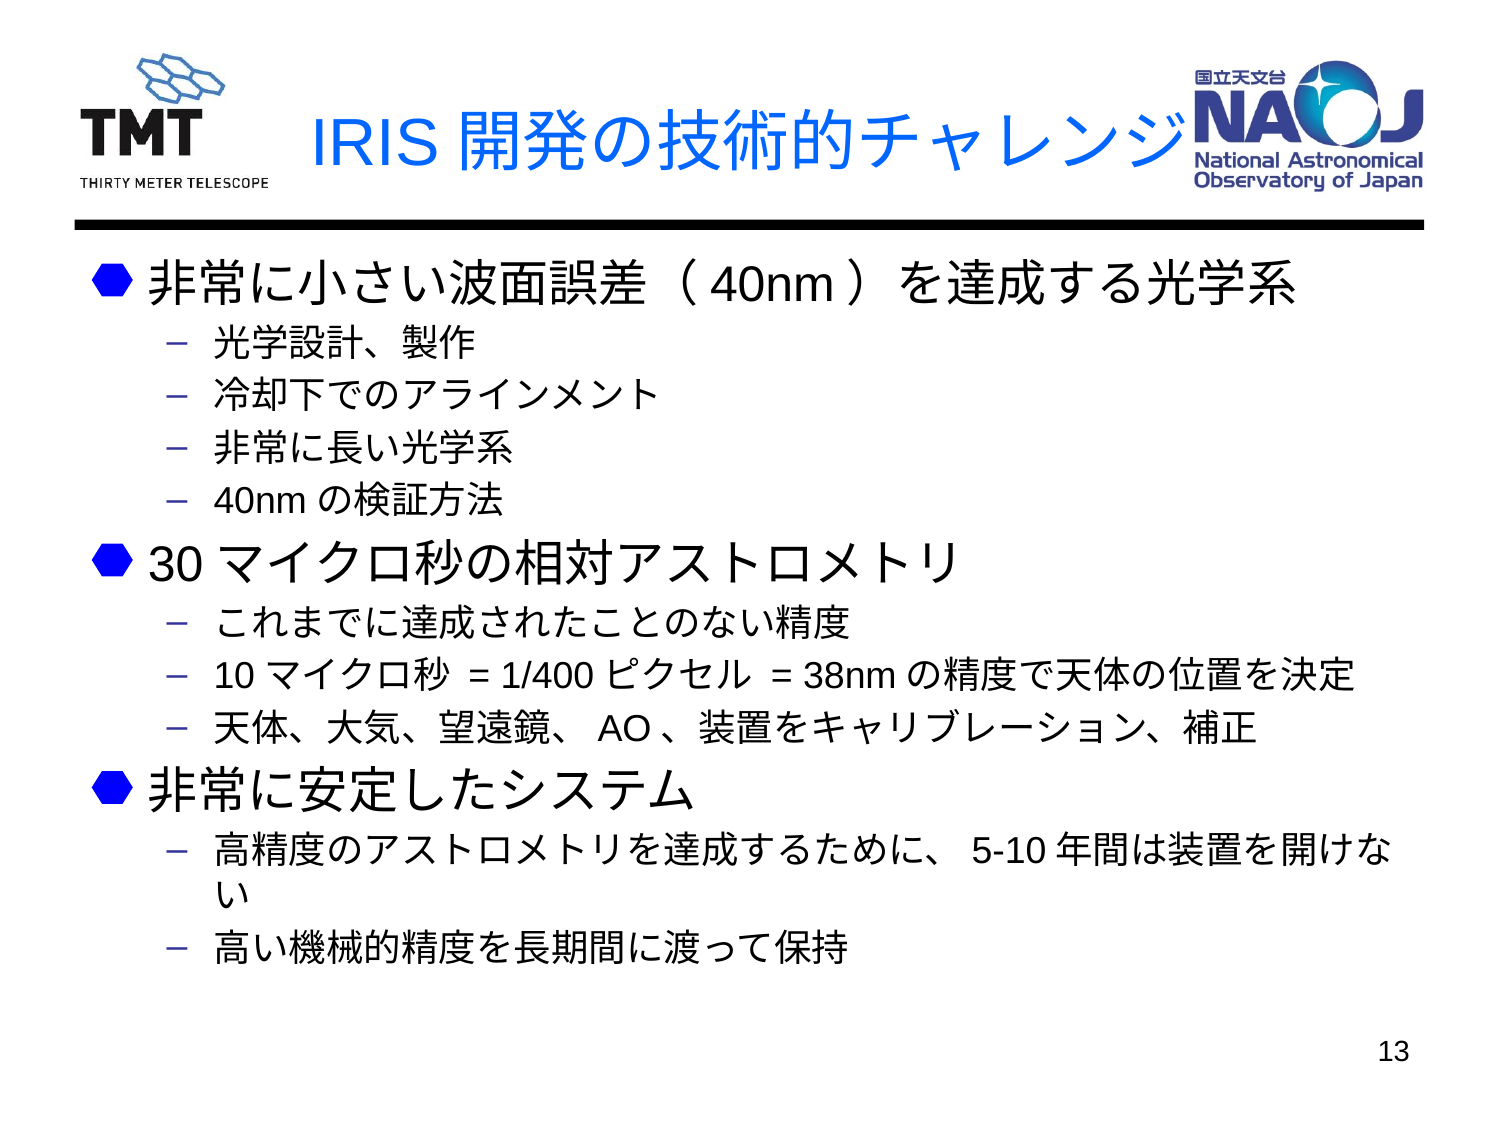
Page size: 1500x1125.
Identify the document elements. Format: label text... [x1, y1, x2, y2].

slide_number 13 [1074, 1024, 1425, 1103]
picture [1175, 44, 1447, 200]
list 非常に小さい波面誤差（40nm）を達成する光学系 光学設計、製作 冷却下でのアラインメント 非常に長い光学系 40nmの検証方法 30マイクロ秒の相対アストロメトリ これまでに達成されたことのない精度 10マイクロ秒 = 1/400ピクセル = 38nmの精度で天体の位置を決定 天体、大気、望遠鏡、AO、装置をキャリブレーション、補正 非常に安定したシステム 高精度のアストロメトリを達成するために、5-10年間は装置を開けない 高い機械的精度を長期間に渡って保持 [76, 243, 1412, 1087]
title IRIS開発の技術的チャレンジ [75, 45, 1425, 233]
